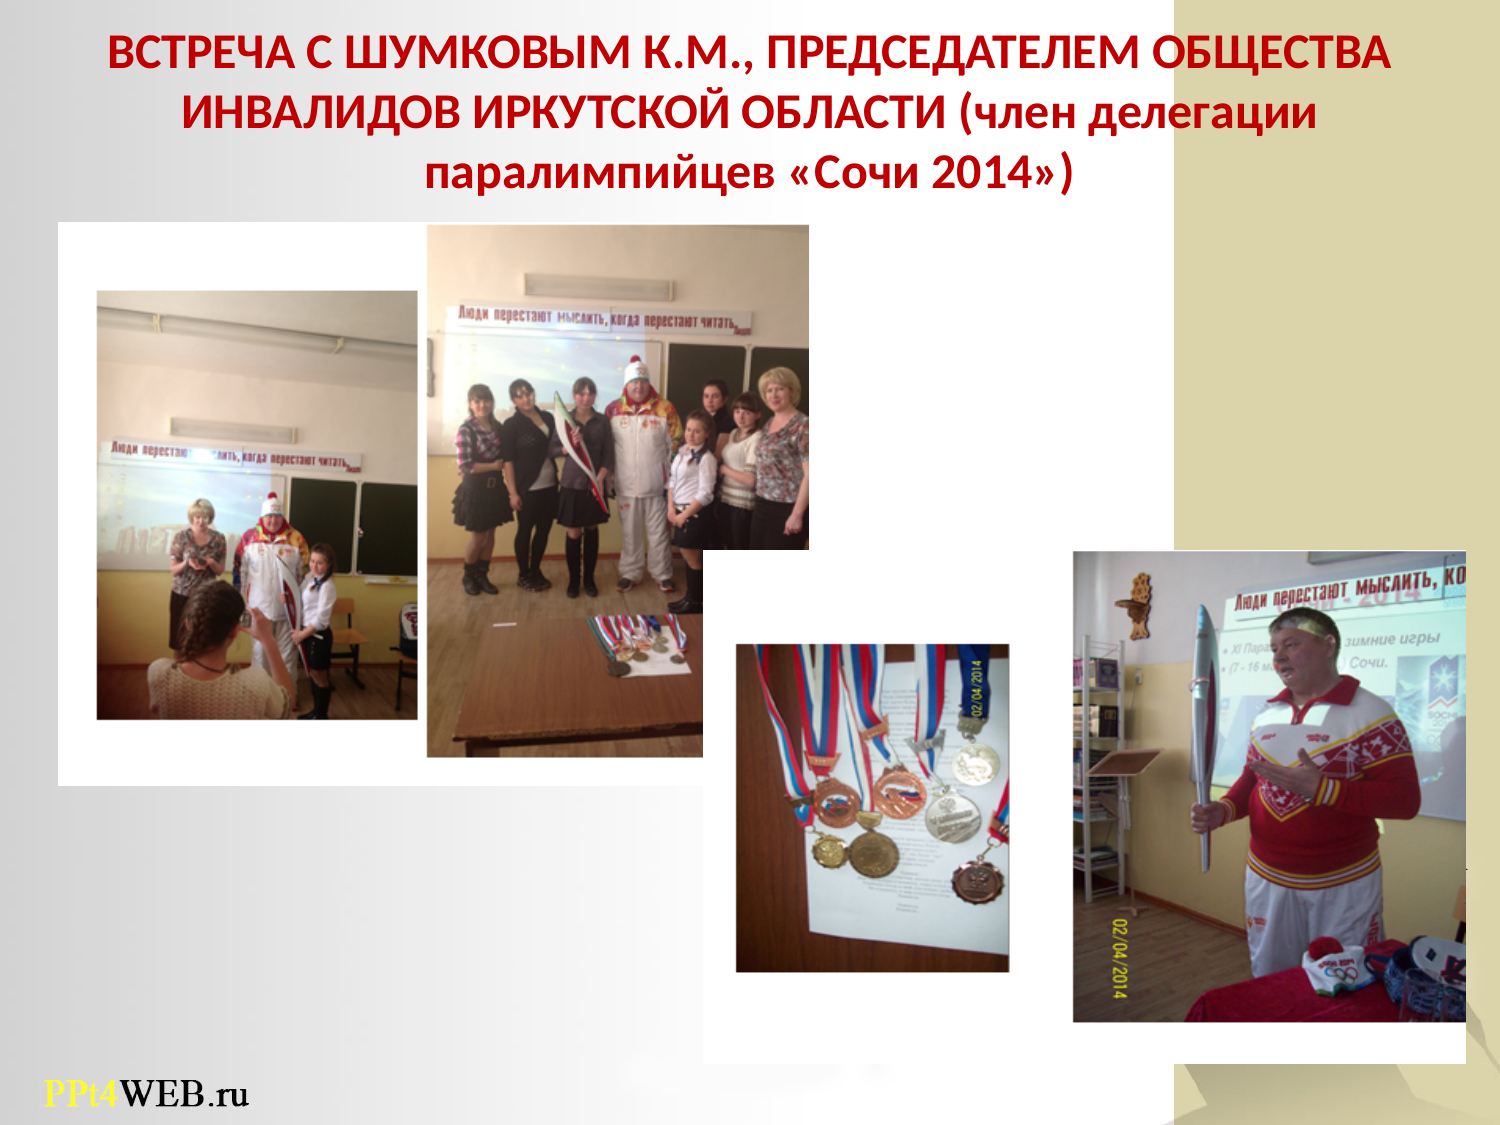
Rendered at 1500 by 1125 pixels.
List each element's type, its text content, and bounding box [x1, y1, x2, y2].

picture [0, 0, 1500, 1125]
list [58, 222, 809, 786]
title ВСТРЕЧА С ШУМКОВЫМ К.М., ПРЕДСЕДАТЕЛЕМ ОБЩЕСТВА ИНВАЛИДОВ ИРКУТСКОЙ ОБЛАСТИ (член делегации паралимпийцев «Сочи 2014») [75, 45, 1425, 233]
